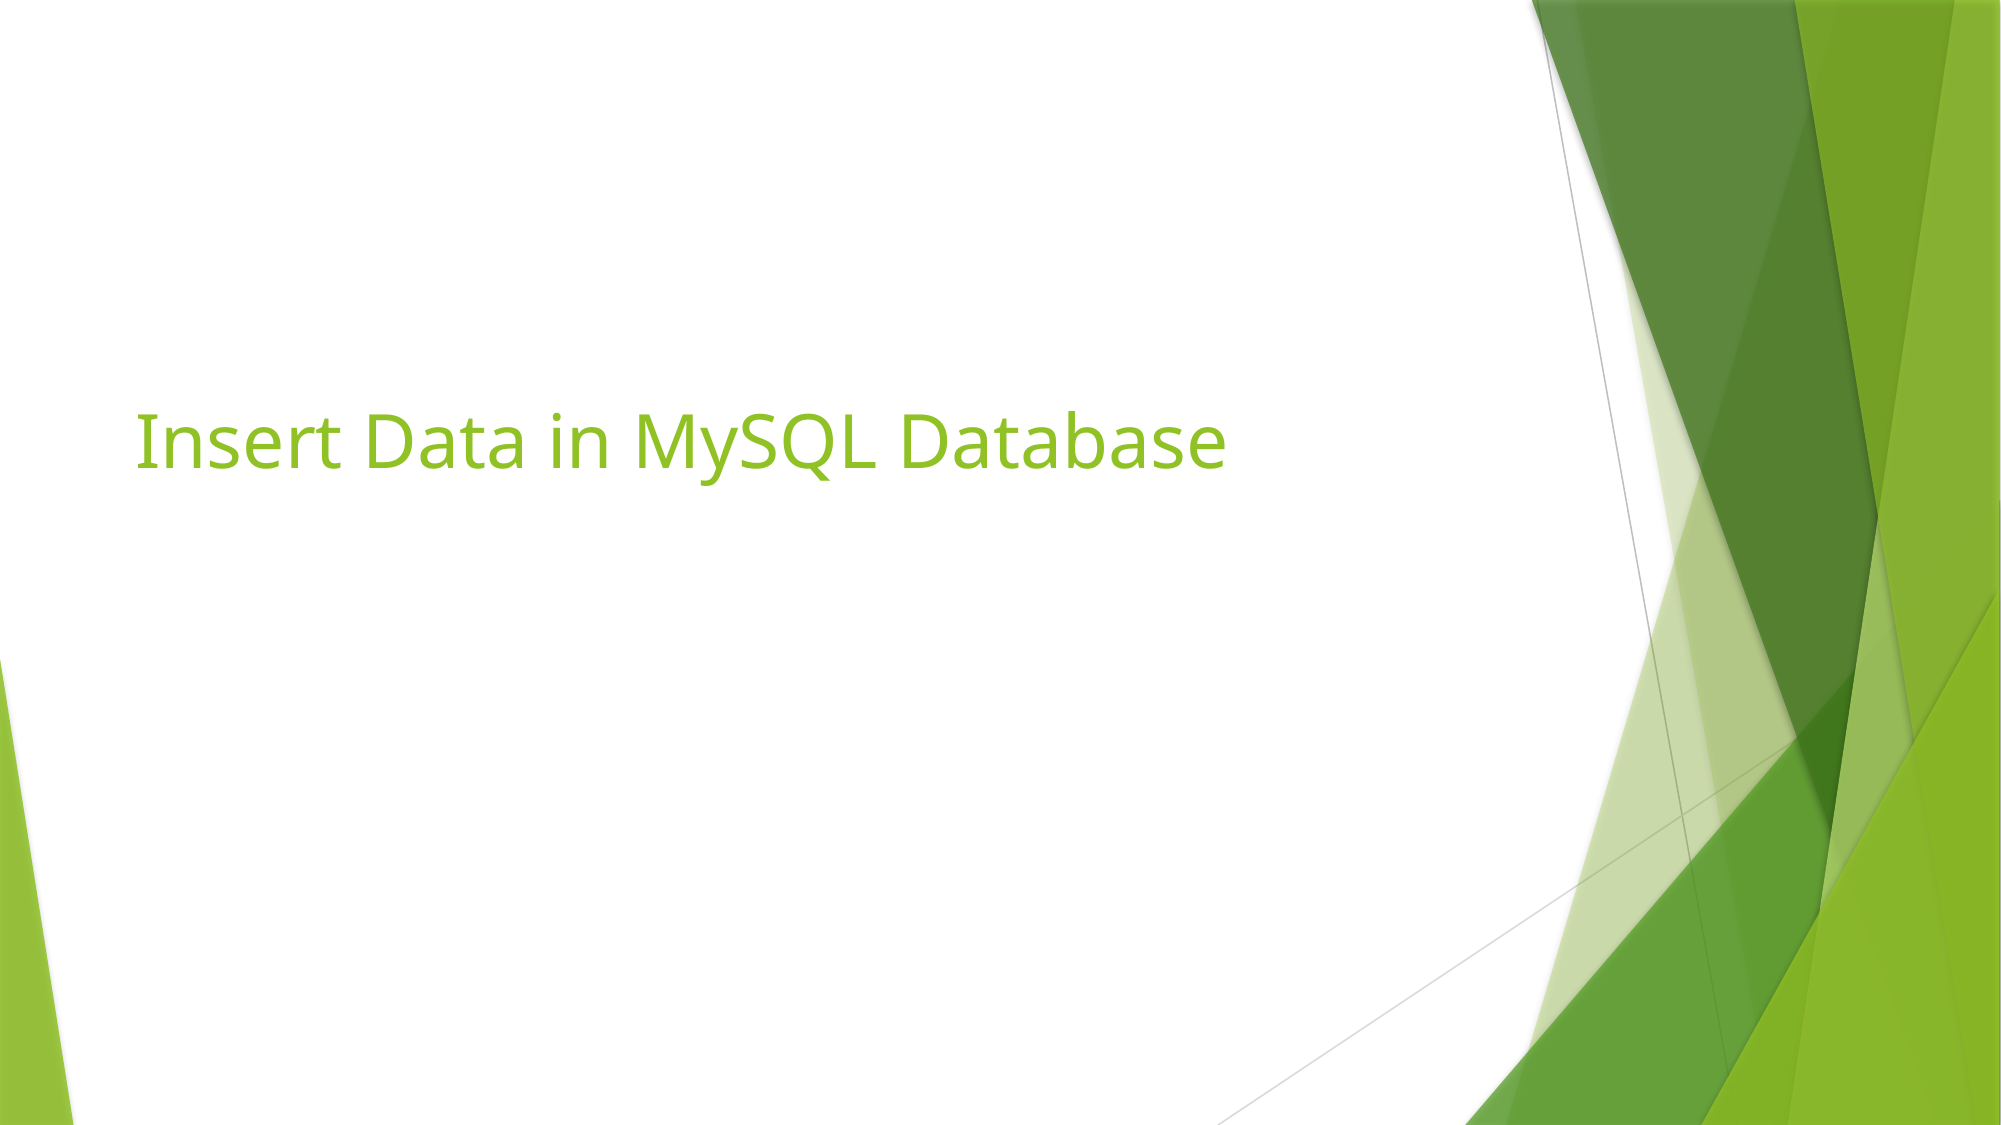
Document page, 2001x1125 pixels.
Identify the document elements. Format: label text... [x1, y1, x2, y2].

title Insert Data in MySQL Database [120, 385, 1531, 603]
